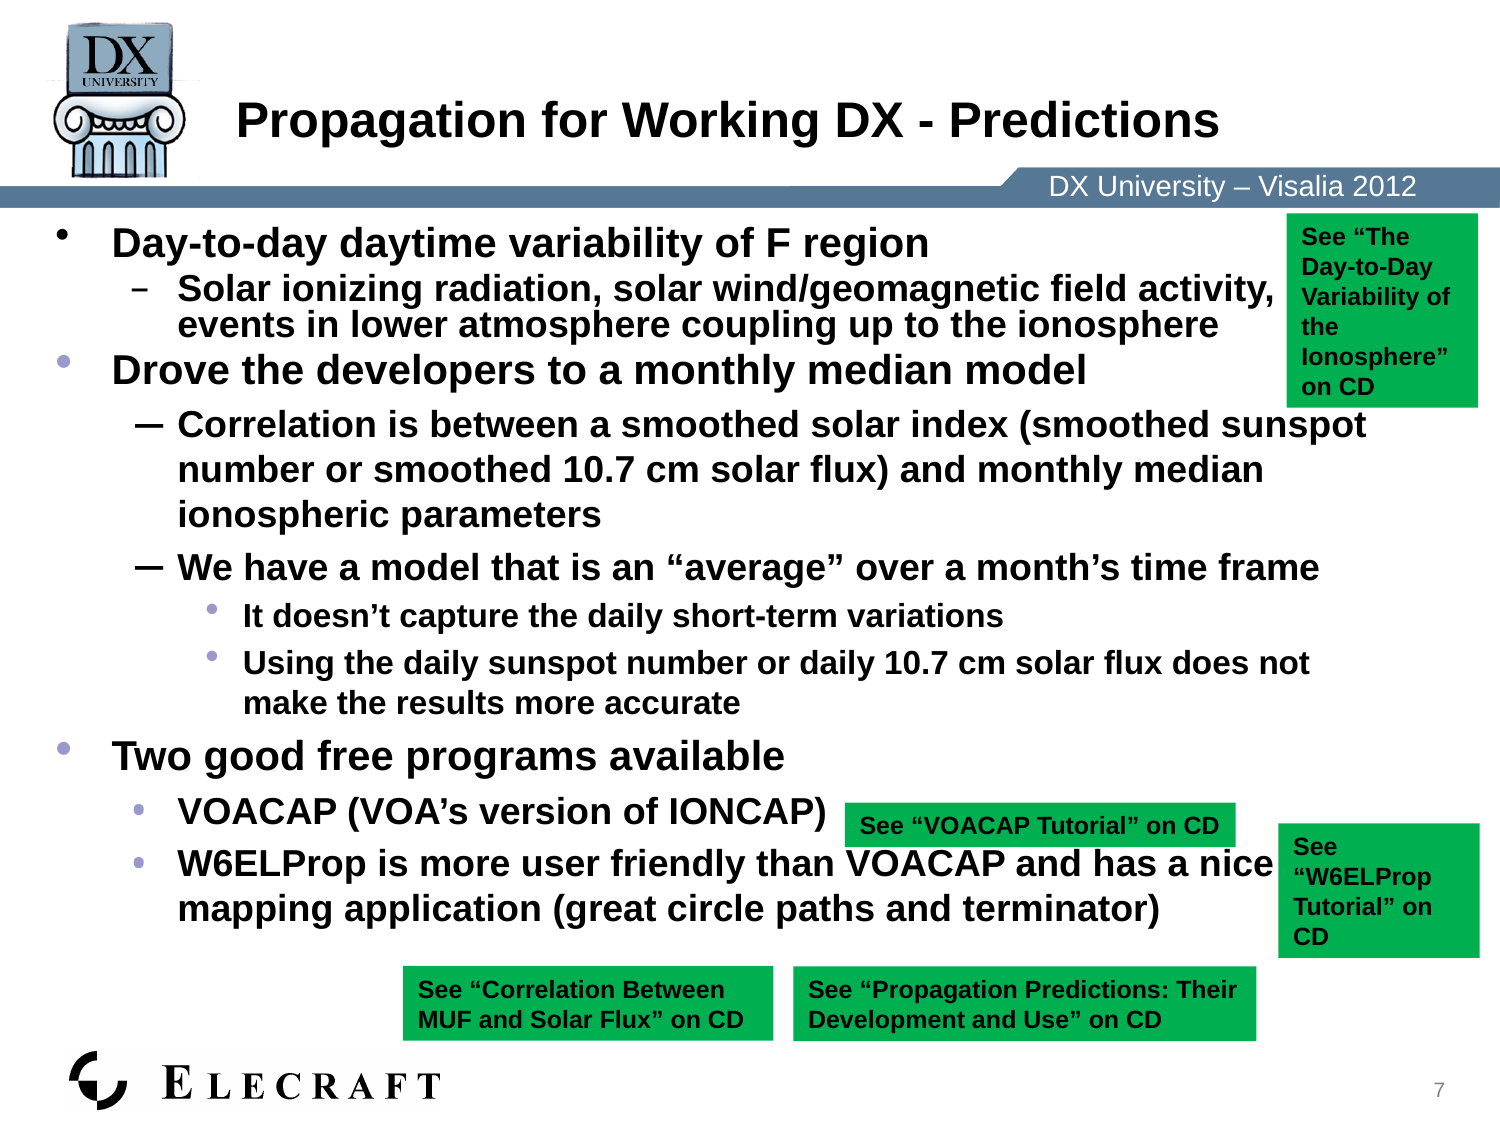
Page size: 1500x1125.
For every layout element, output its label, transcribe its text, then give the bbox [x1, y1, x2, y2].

picture [69, 1051, 440, 1110]
text_box Day-to-day daytime variability of F region Solar ionizing radiation, solar wind/geomagnetic field activity, events in lower atmosphere coupling up to the ionosphere Drove the developers to a monthly median model Correlation is between a smoothed solar index (smoothed sunspot number or smoothed 10.7 cm solar flux) and monthly median ionospheric parameters We have a model that is an “average” over a month’s time frame It doesn’t capture the daily short-term variations Using the daily sunspot number or daily 10.7 cm solar flux does not make the results more accurate Two good free programs available VOACAP (VOA’s version of IONCAP) W6ELProp is more user friendly than VOACAP and has a nice mapping application (great circle paths and terminator) [40, 217, 1404, 958]
text_box See “Correlation Between MUF and Solar Flux” on CD [403, 965, 774, 1041]
text_box See “The Day-to-Day Variability of the Ionosphere” on CD [1286, 213, 1478, 408]
picture [34, 20, 206, 183]
text_box See “Propagation Predictions: Their Development and Use” on CD [793, 966, 1257, 1042]
text_box See “W6ELProp Tutorial” on CD [1278, 823, 1480, 958]
text_box See “VOACAP Tutorial” on CD [844, 802, 1236, 848]
title Propagation for Working DX - Predictions [222, 32, 1343, 156]
